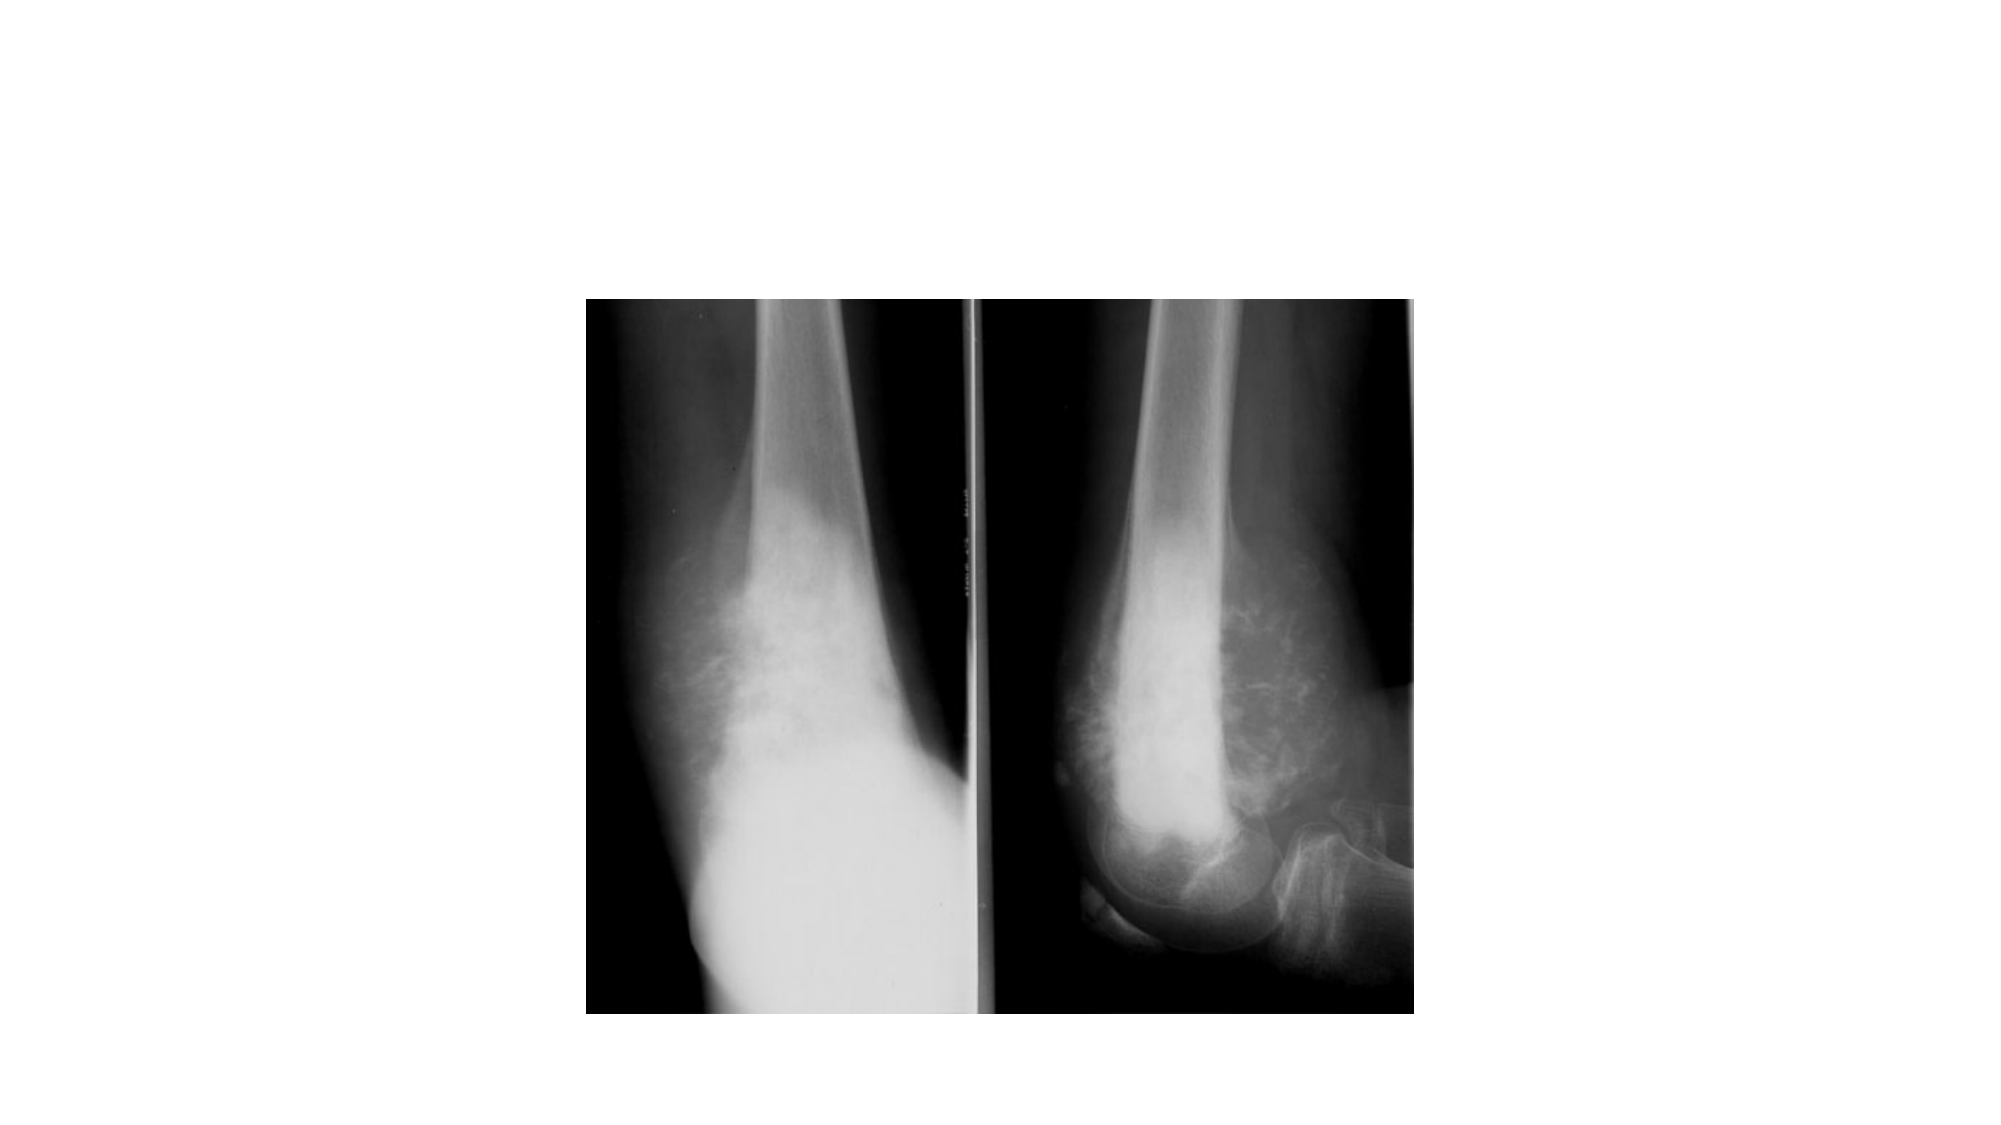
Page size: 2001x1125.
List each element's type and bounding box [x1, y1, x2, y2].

list [586, 299, 1414, 1014]
